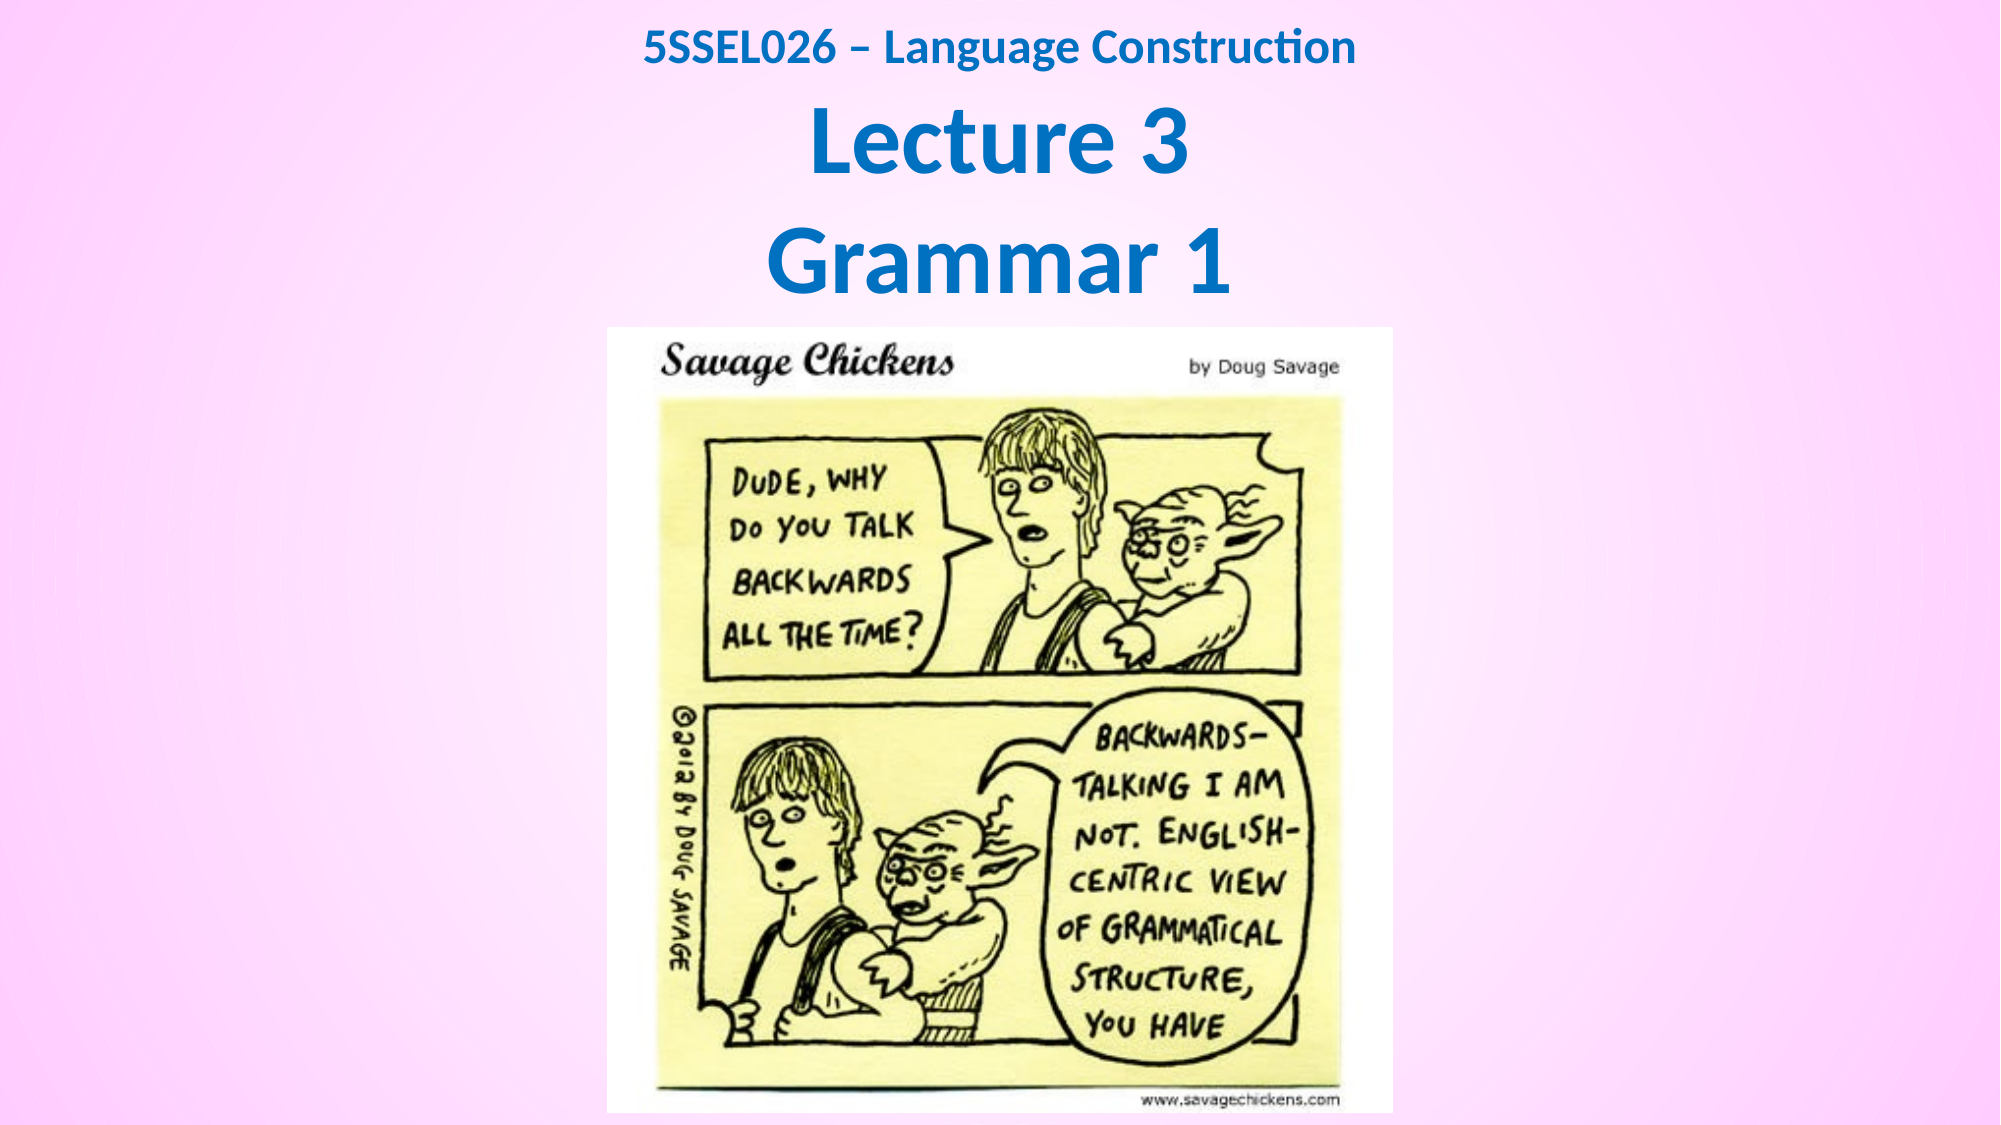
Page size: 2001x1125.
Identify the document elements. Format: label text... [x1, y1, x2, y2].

picture [607, 327, 1393, 1113]
title 5SSEL026 – Language Construction Lecture 3 Grammar 1 [249, 0, 1750, 328]
